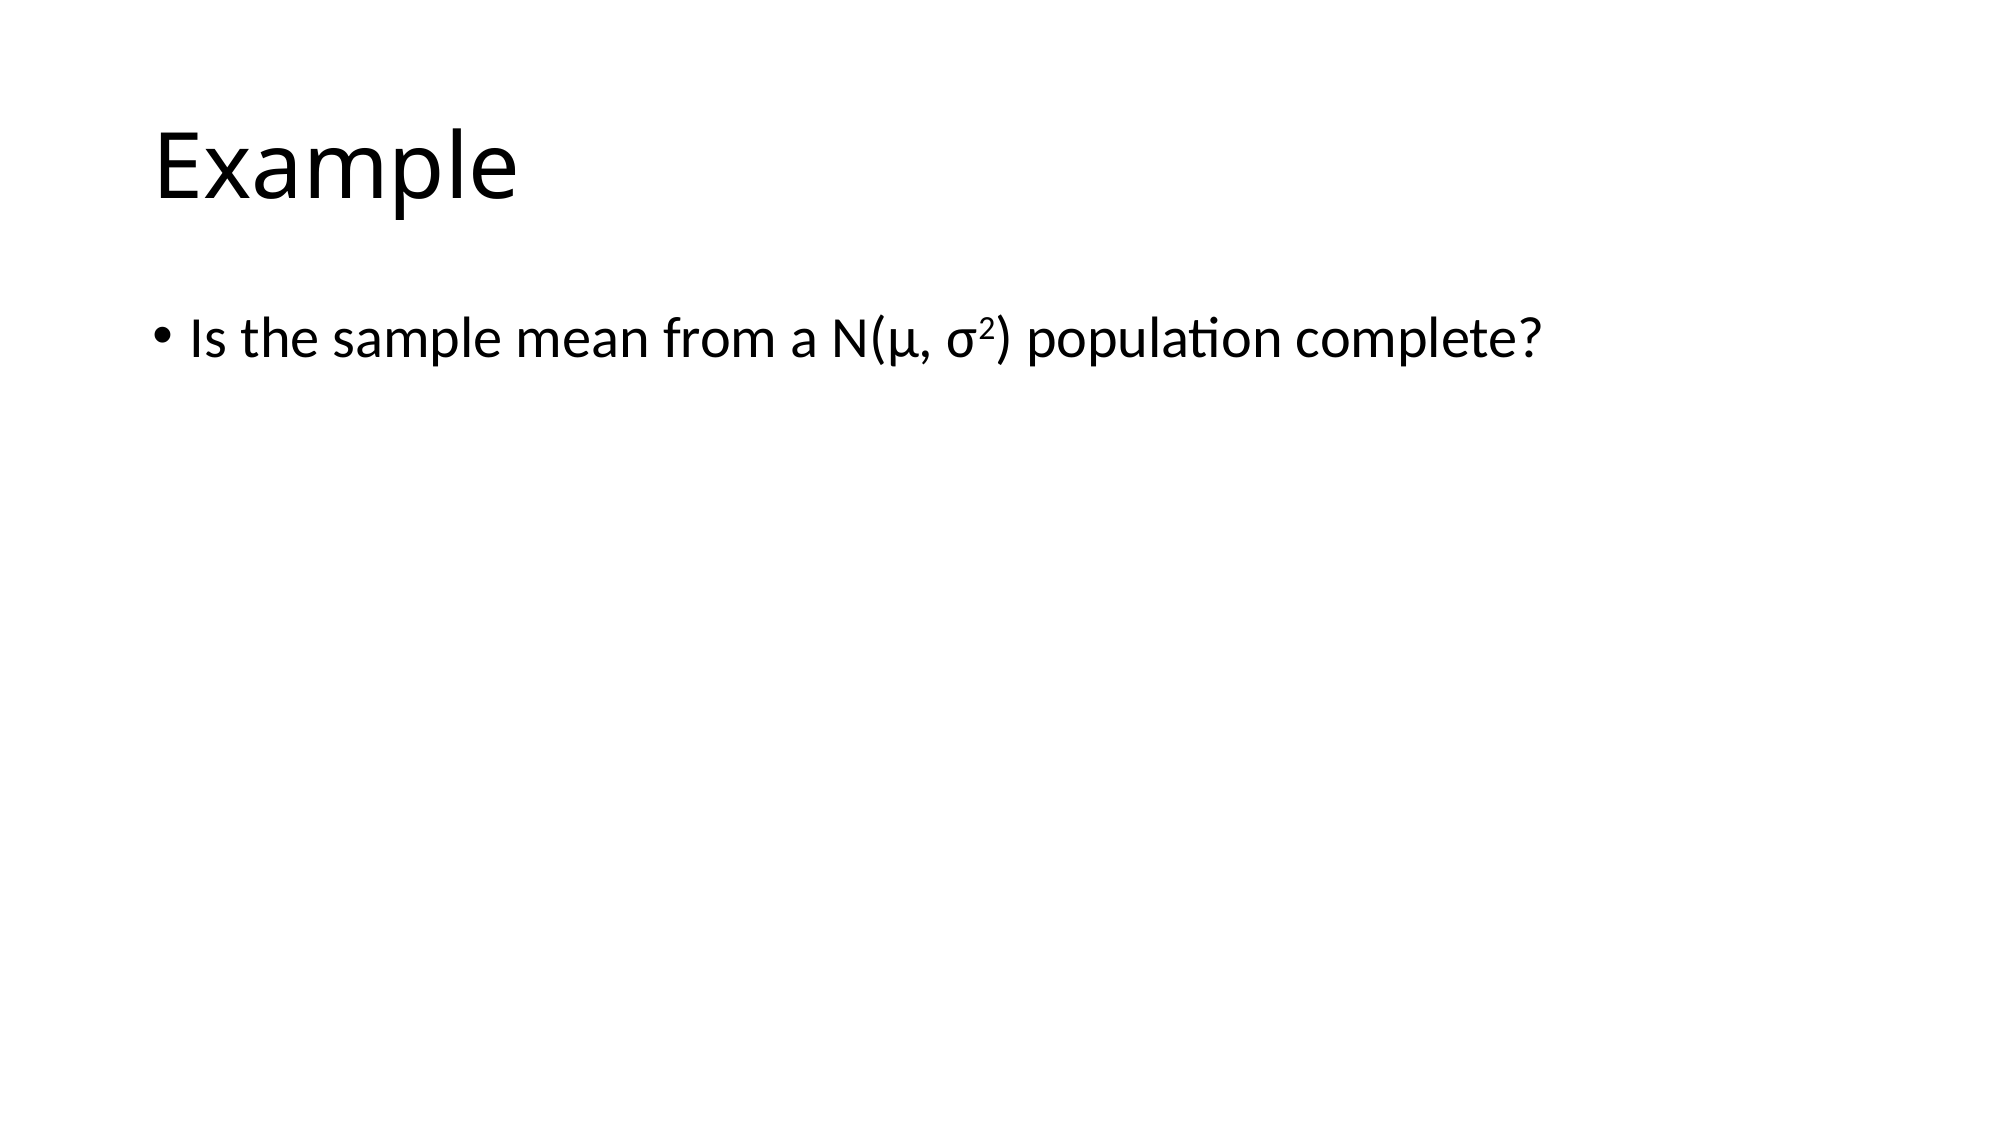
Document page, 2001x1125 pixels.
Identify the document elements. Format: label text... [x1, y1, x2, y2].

title Example [137, 59, 1863, 278]
list Is the sample mean from a N(μ, σ2) population complete? [137, 299, 1863, 1014]
